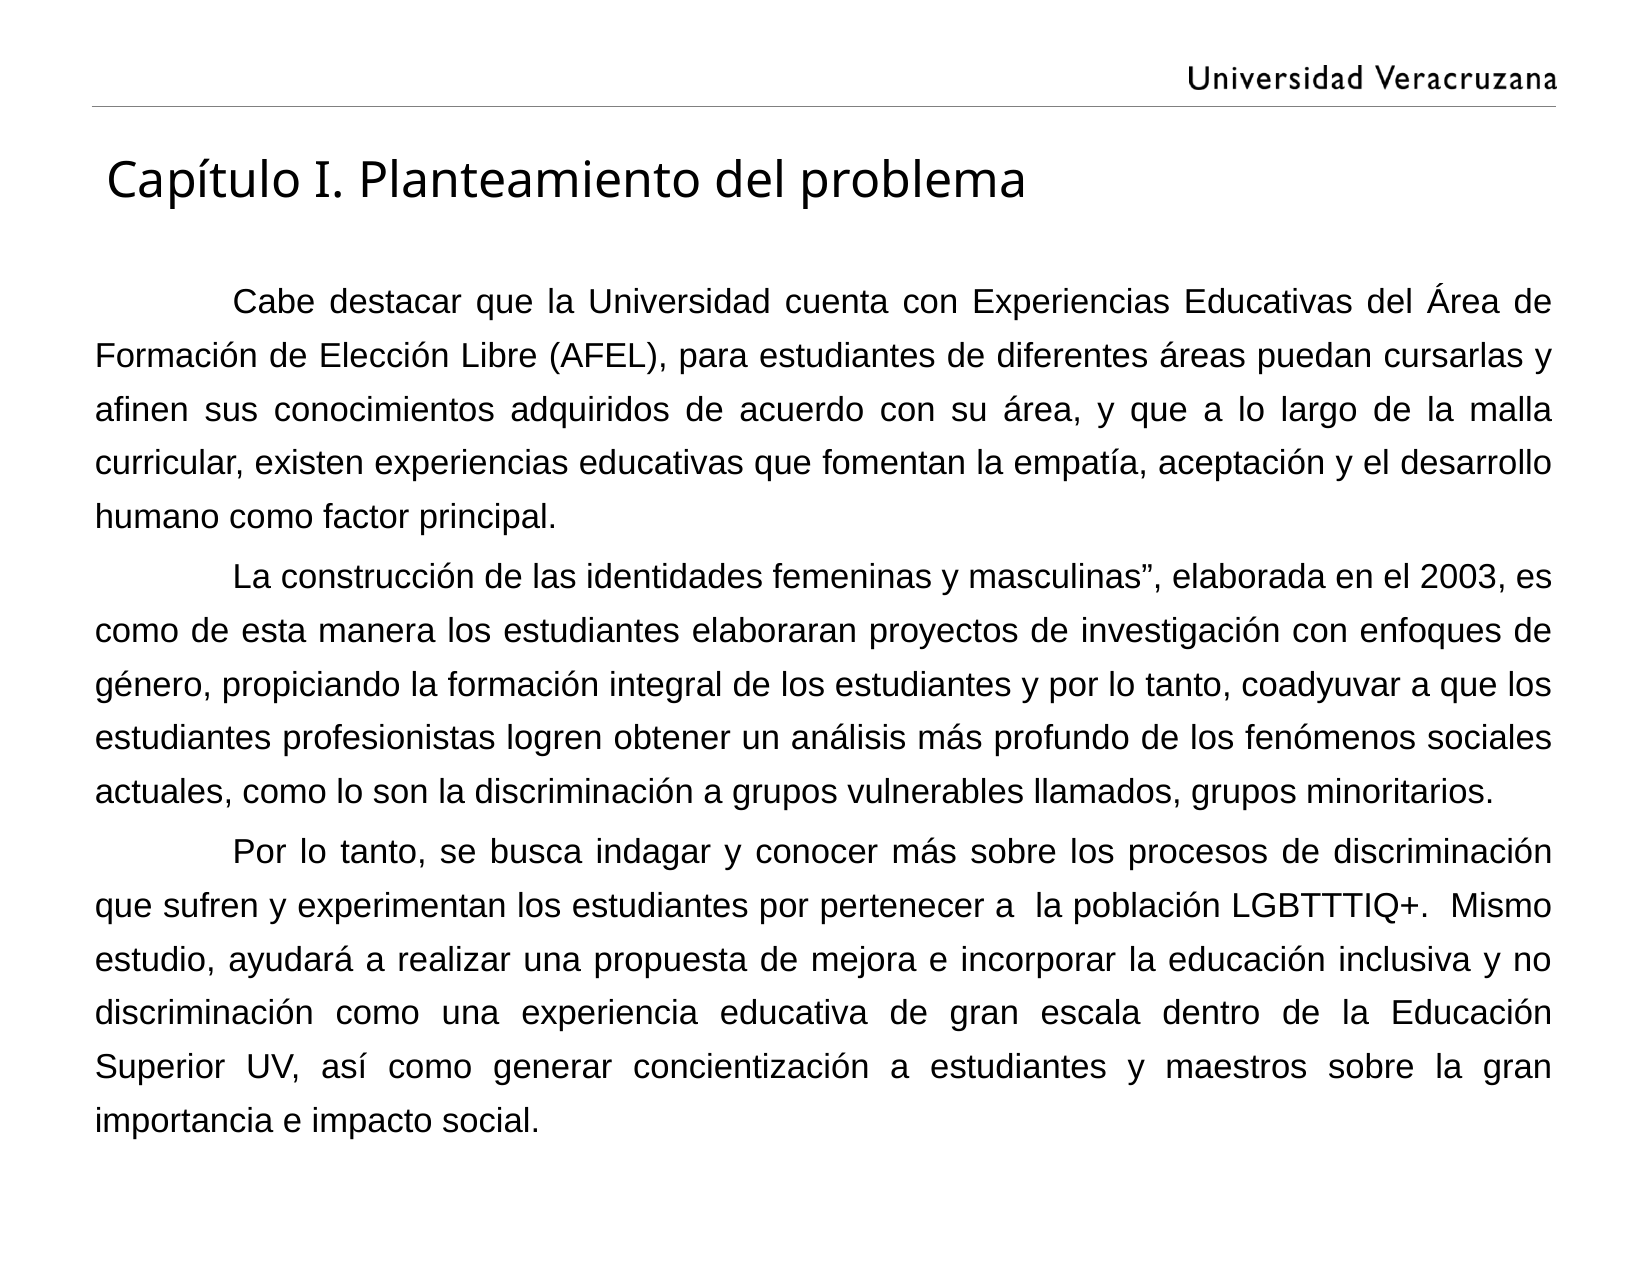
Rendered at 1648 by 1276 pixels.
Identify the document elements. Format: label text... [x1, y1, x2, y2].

list Cabe destacar que la Universidad cuenta con Experiencias Educativas del Área de Formación de Elección Libre (AFEL), para estudiantes de diferentes áreas puedan cursarlas y afinen sus conocimientos adquiridos de acuerdo con su área, y que a lo largo de la malla curricular, existen experiencias educativas que fomentan la empatía, aceptación y el desarrollo humano como factor principal. La construcción de las identidades femeninas y masculinas”, elaborada en el 2003, es como de esta manera los estudiantes elaboraran proyectos de investigación con enfoques de género, propiciando la formación integral de los estudiantes y por lo tanto, coadyuvar a que los estudiantes profesionistas logren obtener un análisis más profundo de los fenómenos sociales actuales, como lo son la discriminación a grupos vulnerables llamados, grupos minoritarios. Por lo tanto, se busca indagar y conocer más sobre los procesos de discriminación que sufren y experimentan los estudiantes por pertenecer a la población LGBTTTIQ+. Mismo estudio, ayudará a realizar una propuesta de mejora e incorporar la educación inclusiva y no discriminación como una experiencia educativa de gran escala dentro de la Educación Superior UV, así como generar concientización a estudiantes y maestros sobre la gran importancia e impacto social. [79, 259, 1568, 1193]
list Capítulo I. Planteamiento del problema [91, 141, 1543, 279]
picture [1189, 65, 1557, 90]
